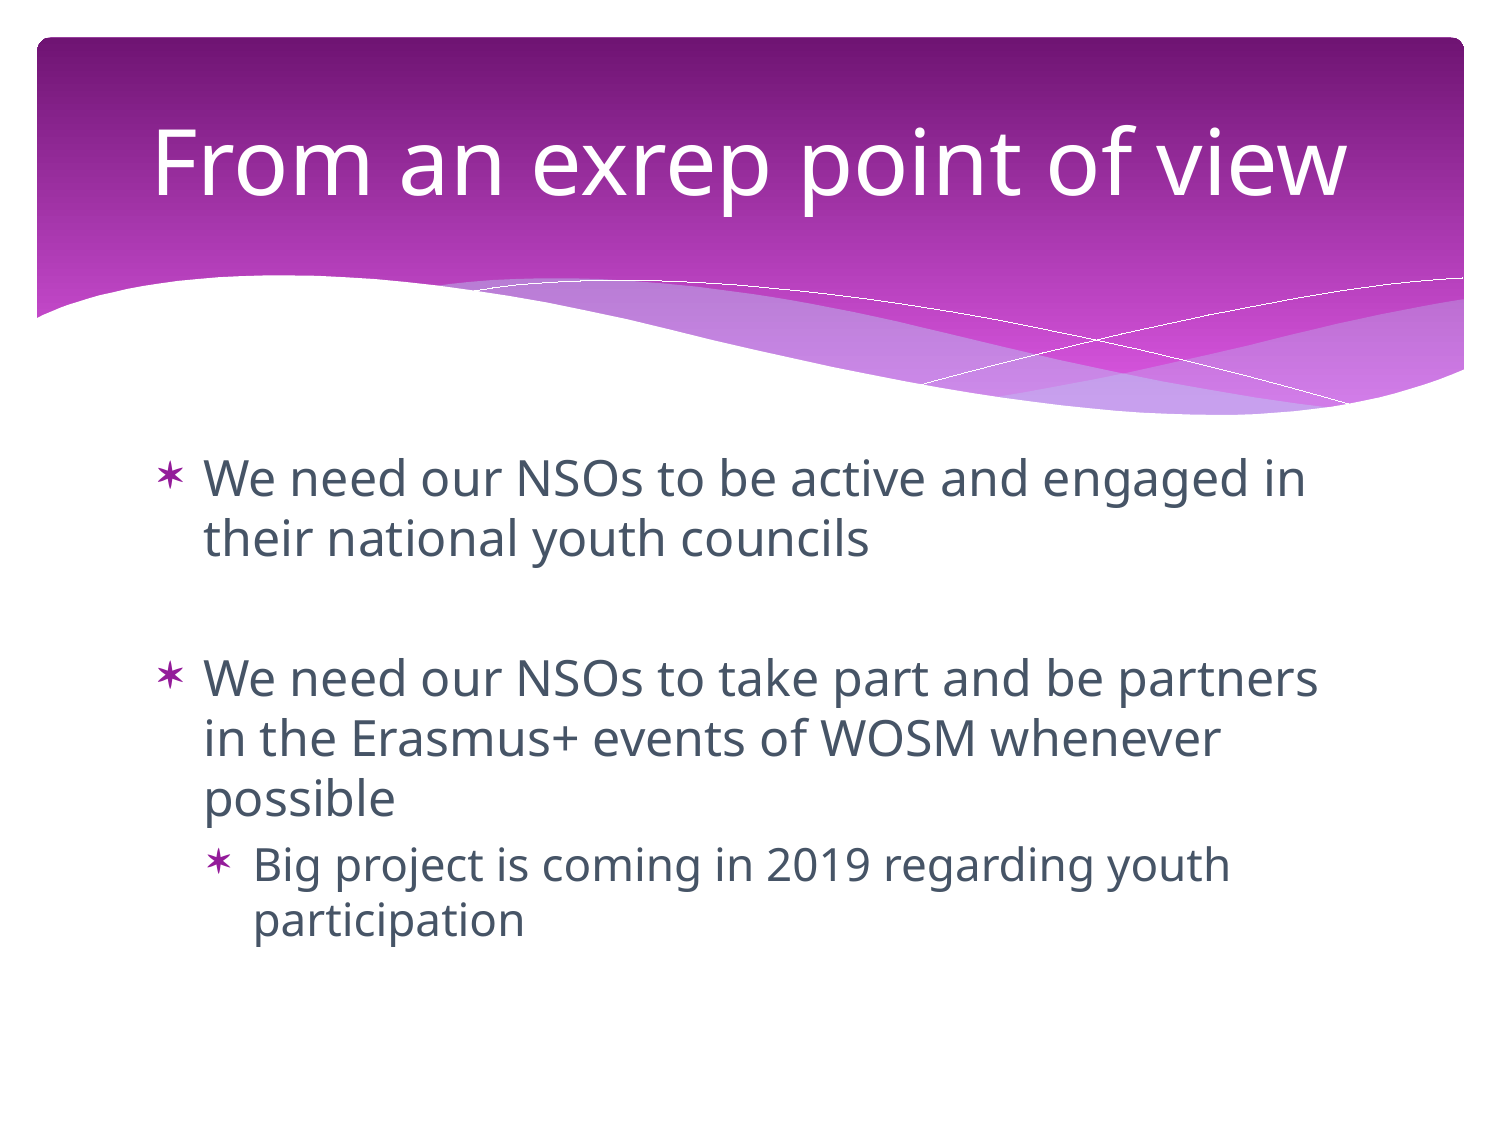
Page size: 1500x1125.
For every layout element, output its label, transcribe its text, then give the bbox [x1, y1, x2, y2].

title From an exrep point of view [75, 55, 1425, 261]
list We need our NSOs to be active and engaged in their national youth councils We need our NSOs to take part and be partners in the Erasmus+ events of WOSM whenever possible Big project is coming in 2019 regarding youth participation [143, 438, 1359, 1005]
